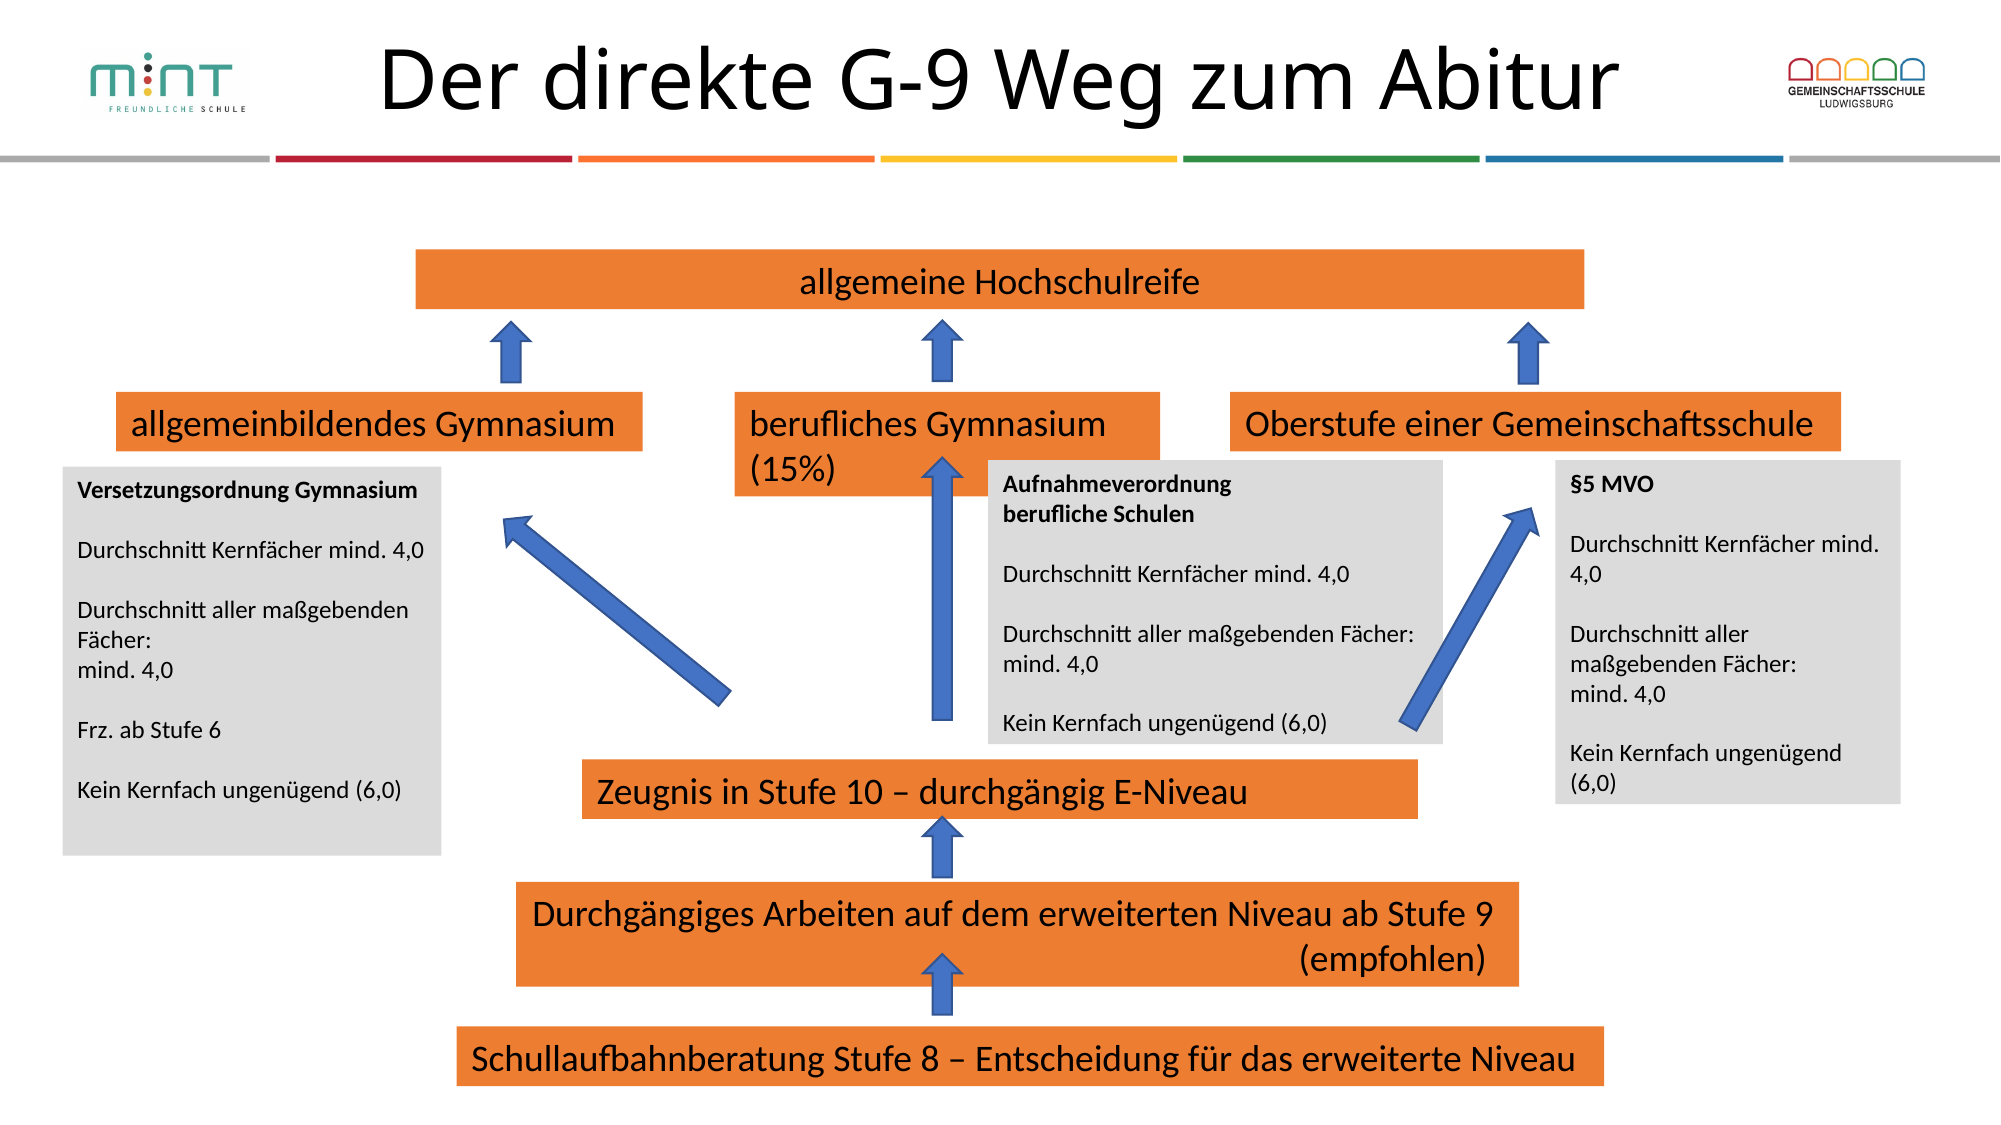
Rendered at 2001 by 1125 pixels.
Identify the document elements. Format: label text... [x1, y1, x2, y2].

text_box Aufnahmeverordnung berufliche Schulen Durchschnitt Kernfächer mind. 4,0 Durchschnitt aller maßgebenden Fächer: mind. 4,0 Kein Kernfach ungenügend (6,0) [988, 460, 1443, 745]
text_box [920, 318, 965, 383]
picture [0, 152, 2000, 165]
text_box [920, 815, 965, 879]
picture [81, 48, 250, 121]
text_box §5 MVO Durchschnitt Kernfächer mind. 4,0 Durchschnitt aller maßgebenden Fächer: mind. 4,0 Kein Kernfach ungenügend (6,0) [1555, 460, 1901, 805]
title Der direkte G-9 Weg zum Abitur [137, 19, 1863, 146]
text_box [502, 515, 733, 708]
text_box allgemeine Hochschulreife [415, 249, 1585, 310]
text_box allgemeinbildendes Gymnasium [116, 391, 643, 452]
text_box Schullaufbahnberatung Stufe 8 – Entscheidung für das erweiterte Niveau [456, 1026, 1605, 1087]
text_box [489, 320, 533, 384]
text_box [920, 456, 965, 721]
text_box [1506, 321, 1551, 385]
text_box Zeugnis in Stufe 10 – durchgängig E-Niveau [582, 759, 1418, 819]
text_box Versetzungsordnung Gymnasium Durchschnitt Kernfächer mind. 4,0 Durchschnitt aller maßgebenden Fächer: mind. 4,0 Frz. ab Stufe 6 Kein Kernfach ungenügend (6,0) [62, 466, 442, 856]
text_box Oberstufe einer Gemeinschaftsschule [1230, 391, 1842, 452]
text_box Durchgängiges Arbeiten auf dem erweiterten Niveau ab Stufe 9 (empfohlen) [516, 881, 1520, 987]
text_box berufliches Gymnasium (15%) [734, 391, 1161, 497]
picture [1781, 48, 1931, 124]
text_box [1398, 507, 1540, 732]
text_box [920, 952, 965, 1016]
